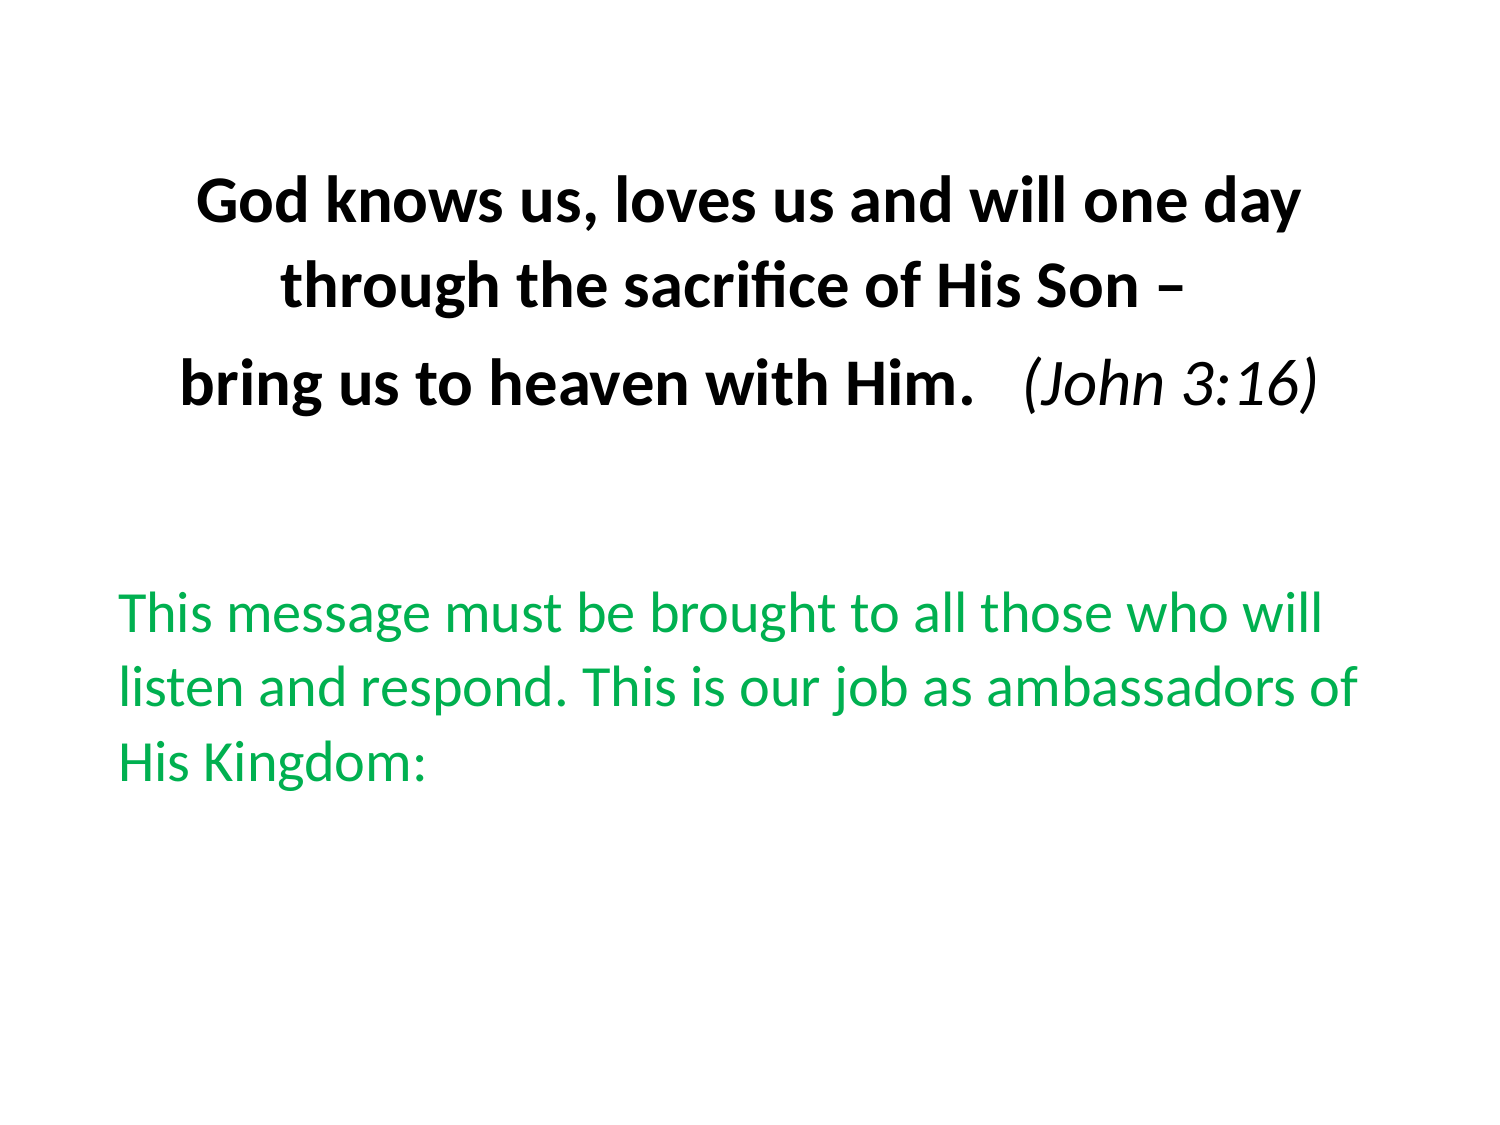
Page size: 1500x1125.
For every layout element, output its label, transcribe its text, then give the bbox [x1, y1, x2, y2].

list God knows us, loves us and will one day through the sacrifice of His Son – bring us to heaven with Him. (John 3:16) This message must be brought to all those who will listen and respond. This is our job as ambassadors of His Kingdom: [103, 62, 1397, 1029]
